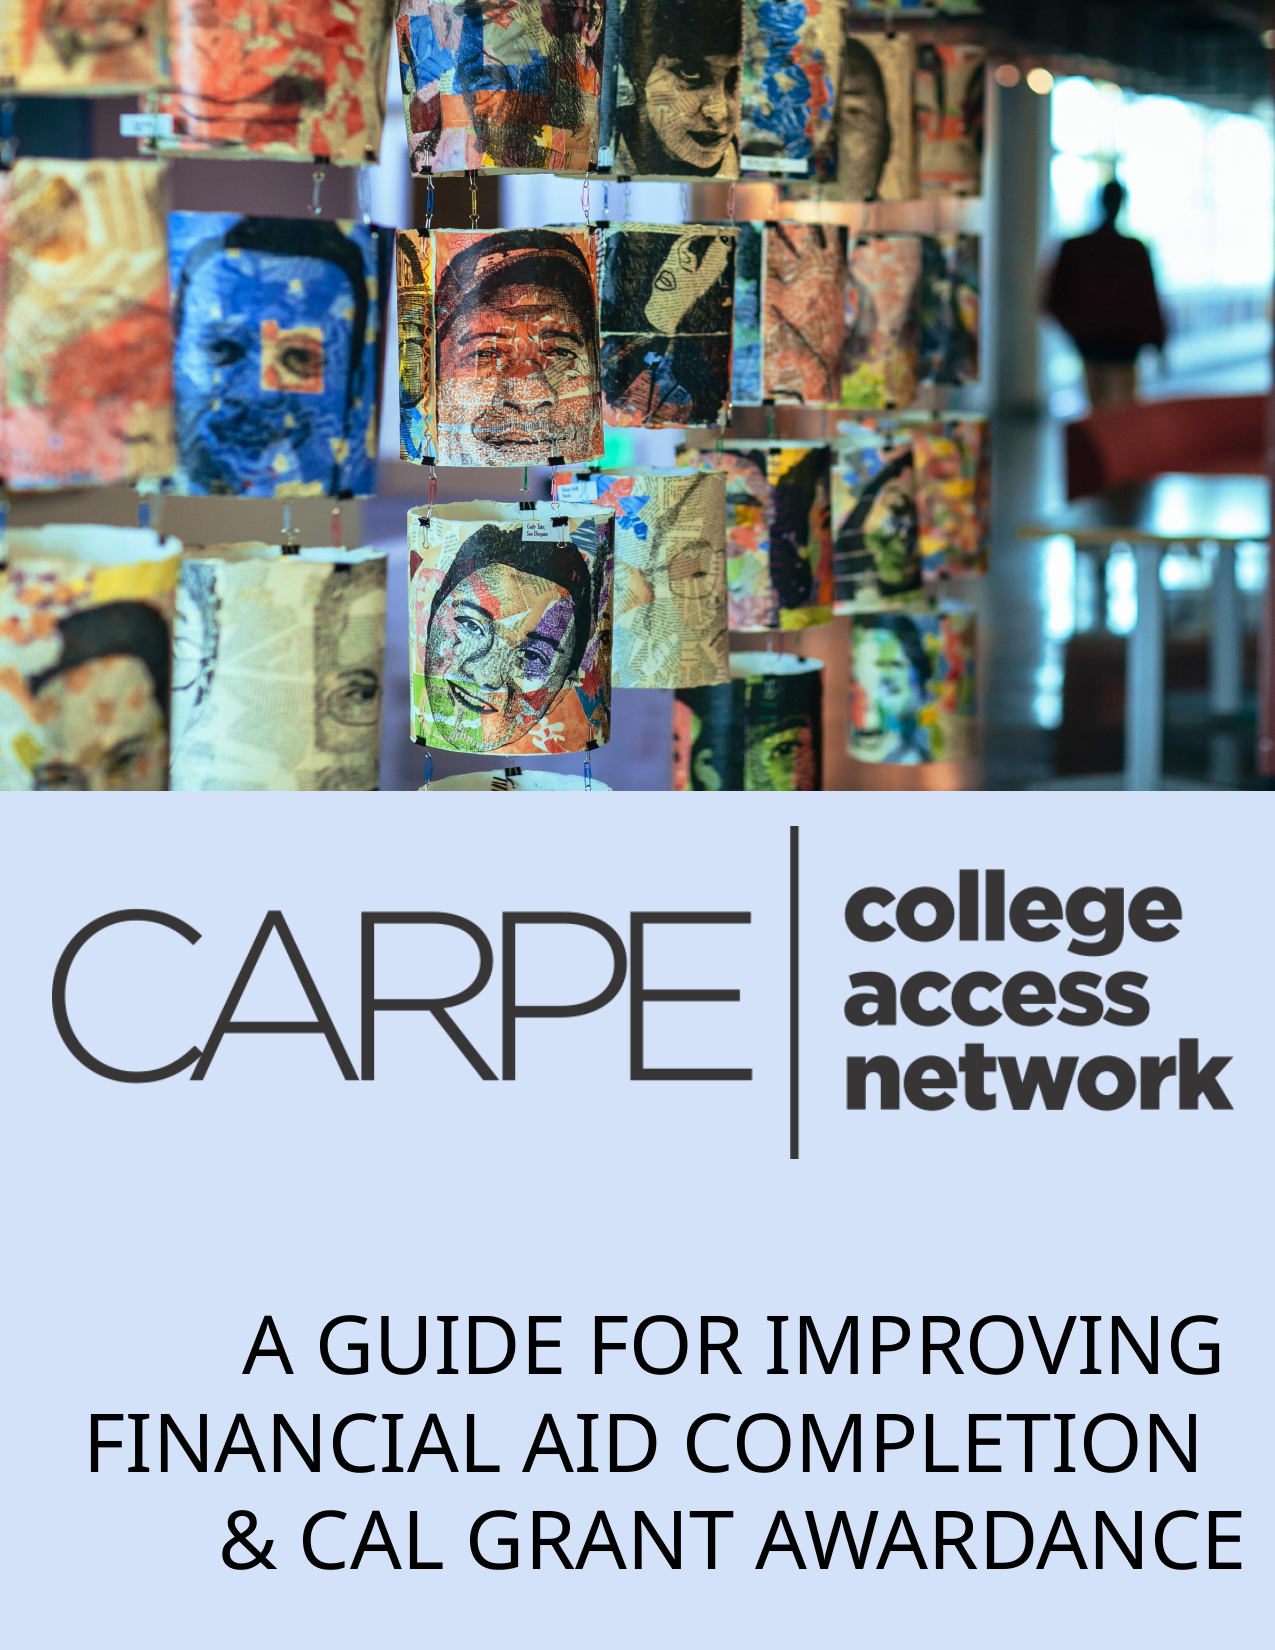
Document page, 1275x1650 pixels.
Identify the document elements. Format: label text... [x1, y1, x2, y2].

picture [0, 0, 1275, 791]
picture [51, 826, 1234, 1160]
text_box A GUIDE FOR IMPROVING FINANCIAL AID COMPLETION & CAL GRANT AWARDANCE [12, 1285, 1263, 1546]
text_box [0, 798, 1275, 1650]
